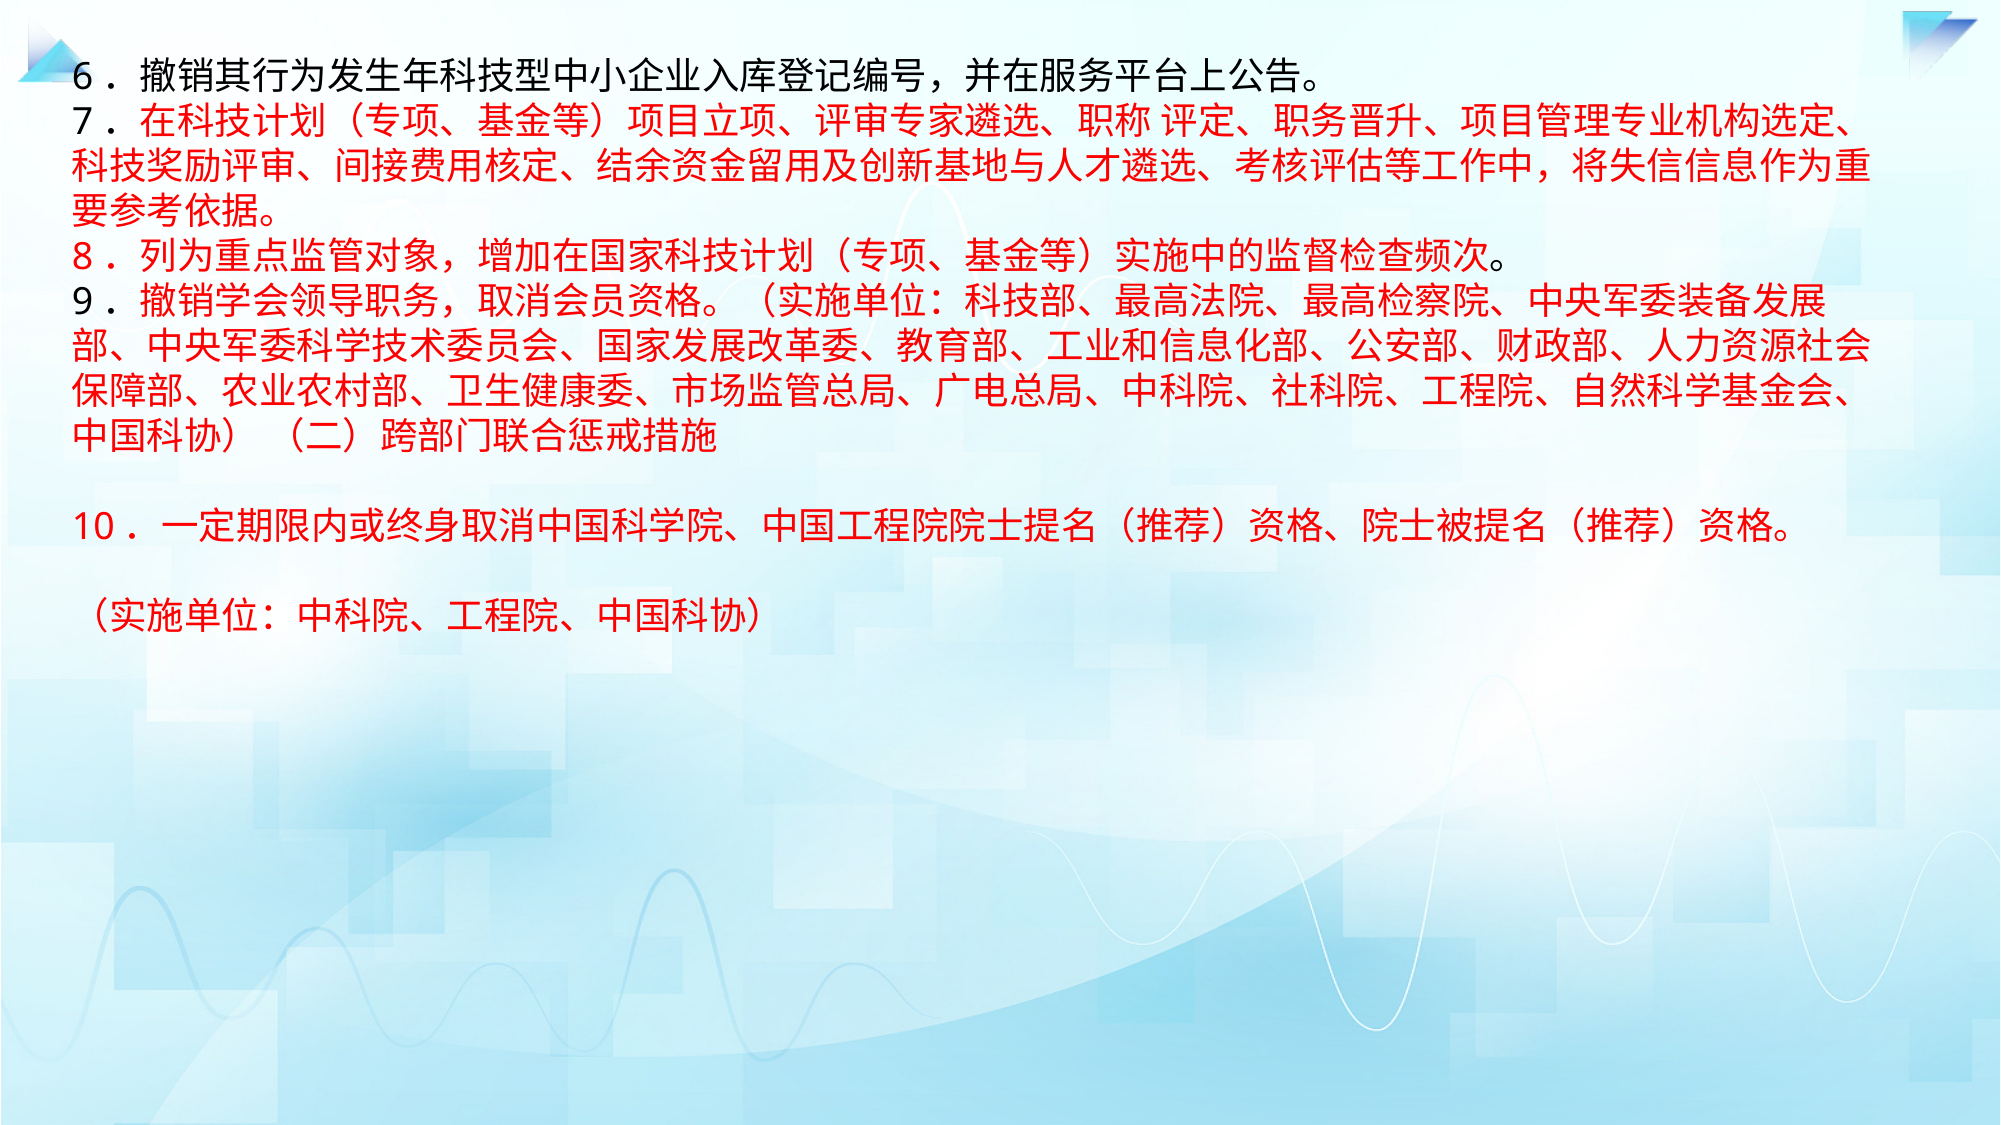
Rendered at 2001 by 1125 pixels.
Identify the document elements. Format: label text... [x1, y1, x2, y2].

picture [0, 0, 2001, 1125]
text_box 6．撤销其行为发生年科技型中小企业入库登记编号，并在服务平台上公告。 7．在科技计划（专项、基金等）项目立项、评审专家遴选、职称 评定、职务晋升、项目管理专业机构选定、科技奖励评审、间接费用核定、结余资金留用及创新基地与人才遴选、考核评估等工作中，将失信信息作为重要参考依据。 8．列为重点监管对象，增加在国家科技计划（专项、基金等）实施中的监督检查频次。 9．撤销学会领导职务，取消会员资格。（实施单位：科技部、最高法院、最高检察院、中央军委装备发展部、中央军委科学技术委员会、国家发展改革委、教育部、工业和信息化部、公安部、财政部、人力资源社会保障部、农业农村部、卫生健康委、市场监管总局、广电总局、中科院、社科院、工程院、自然科学基金会、中国科协） （二）跨部门联合惩戒措施 10．一定期限内或终身取消中国科学院、中国工程院院士提名（推荐）资格、院士被提名（推荐）资格。（实施单位：中科院、工程院、中国科协） [57, 44, 1891, 645]
